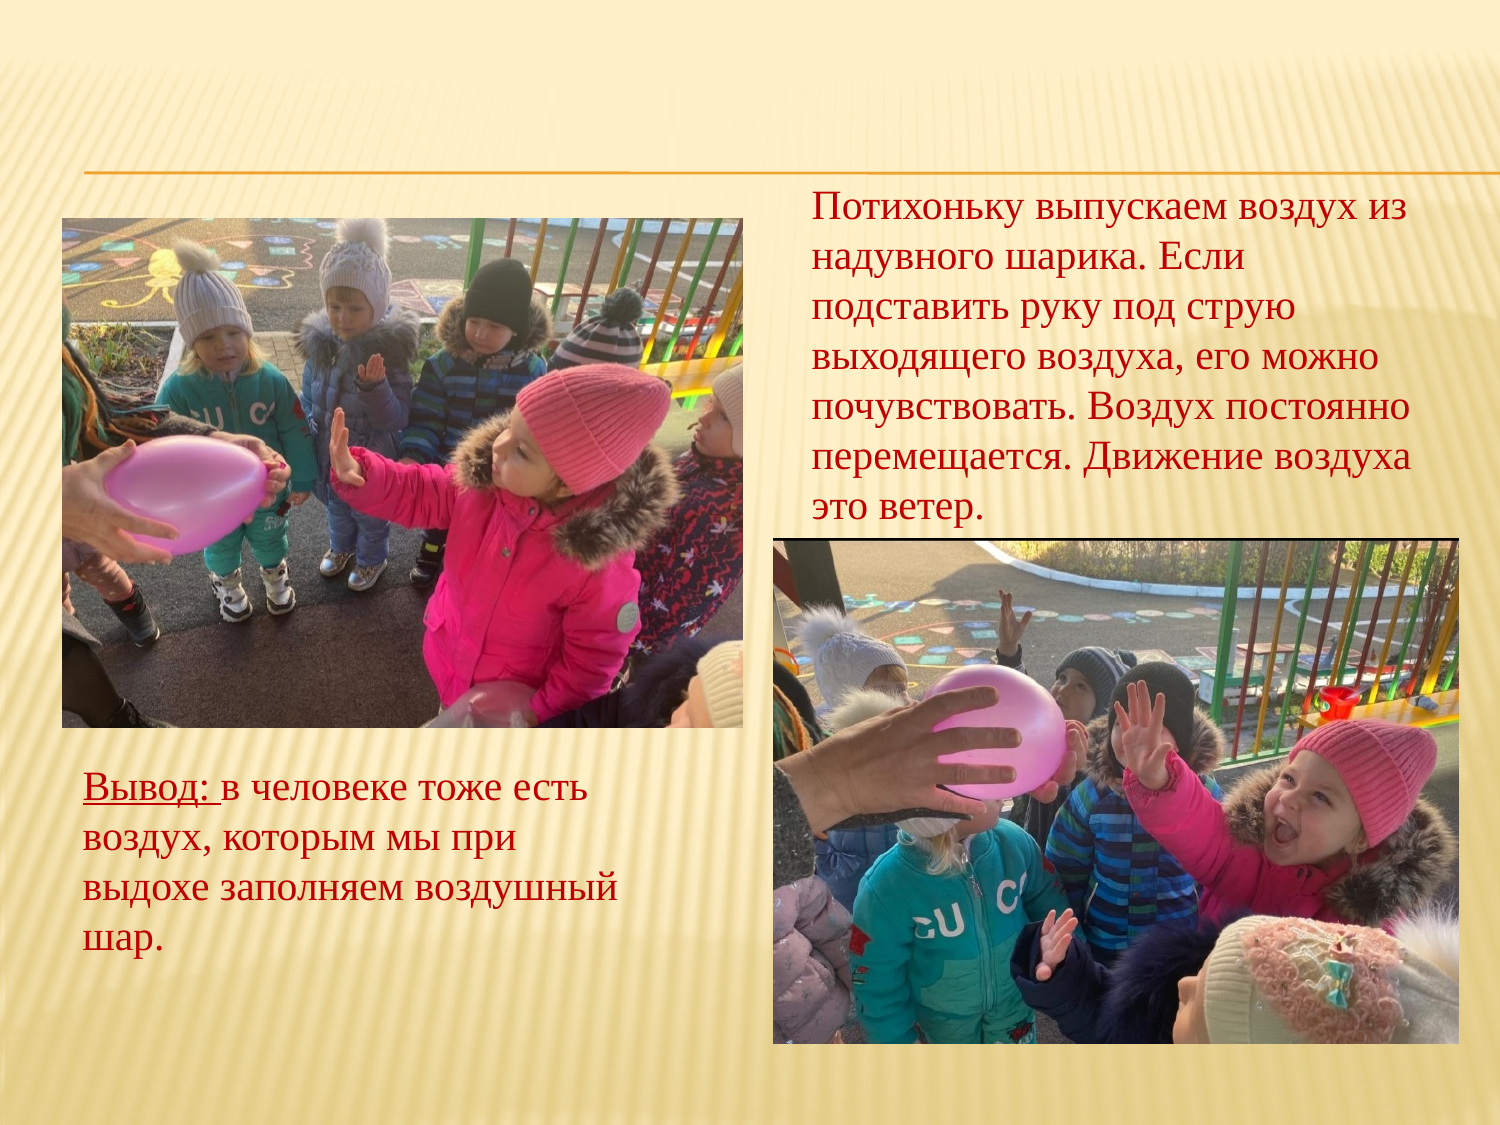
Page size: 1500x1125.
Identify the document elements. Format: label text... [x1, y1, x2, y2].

picture [773, 538, 1459, 1044]
text_box Вывод: в человеке тоже есть воздух, которым мы при выдохе заполняем воздушный шар. [67, 751, 661, 967]
text_box Потихоньку выпускаем воздух из надувного шарика. Если подставить руку под струю выходящего воздуха, его можно почувствовать. Воздух постоянно перемещается. Движение воздуха это ветер. [796, 170, 1447, 536]
picture [61, 217, 743, 729]
